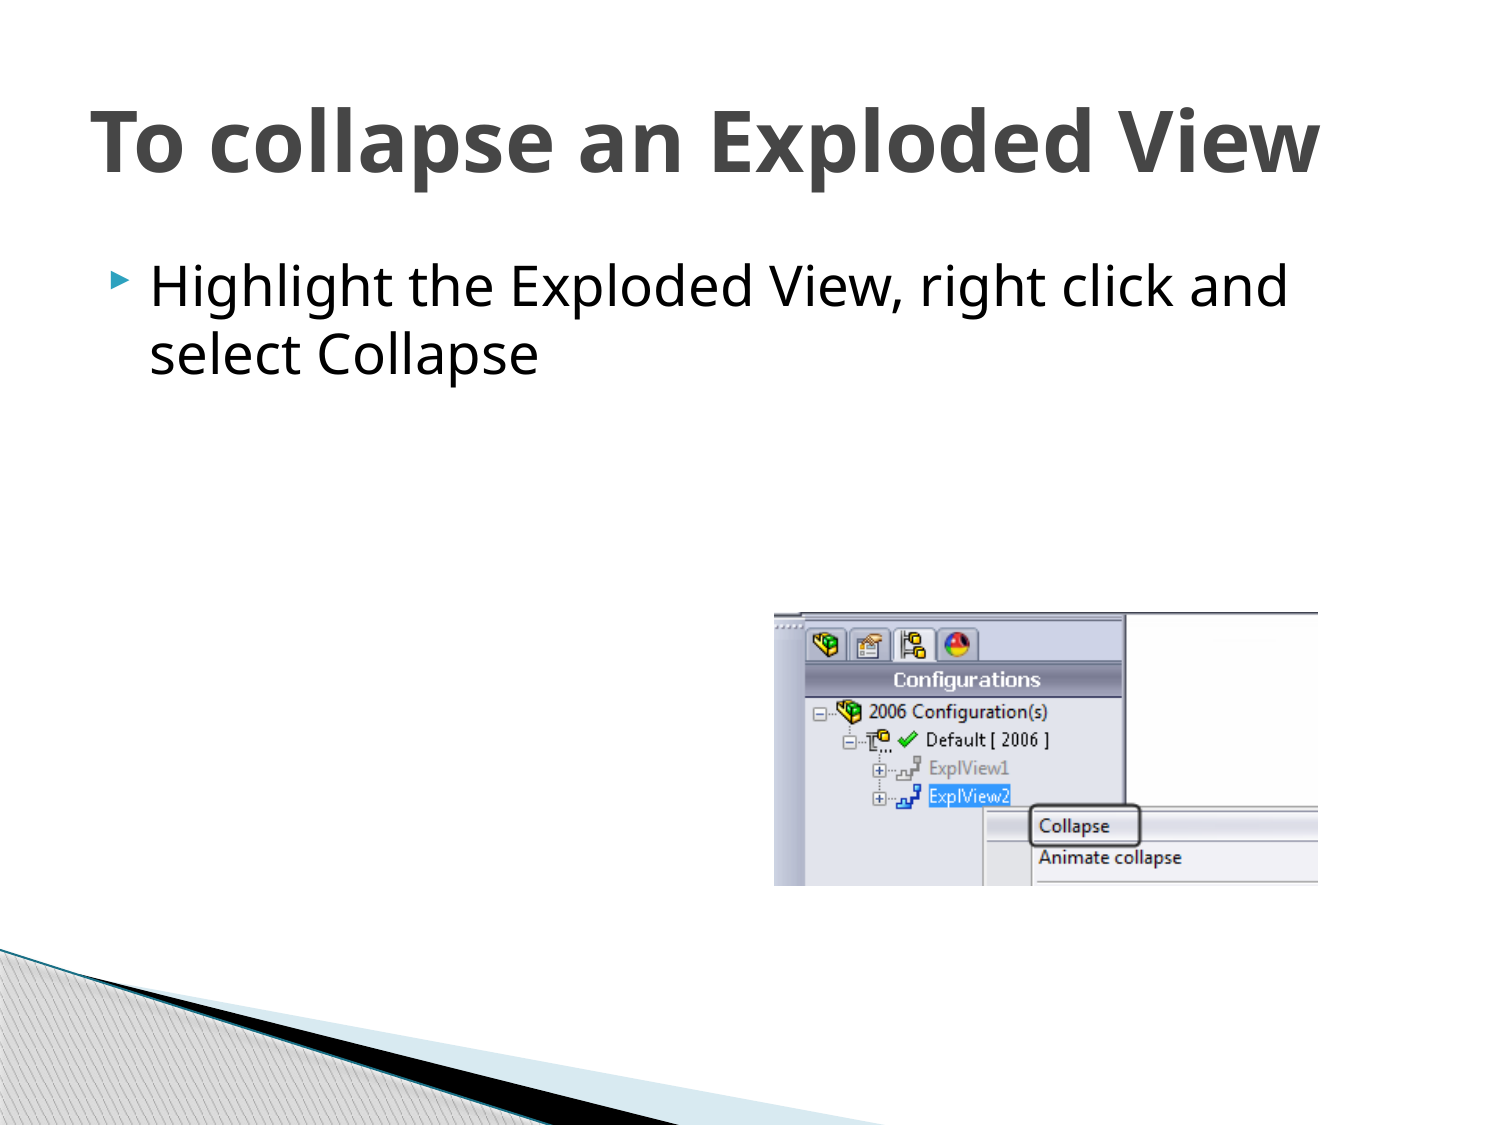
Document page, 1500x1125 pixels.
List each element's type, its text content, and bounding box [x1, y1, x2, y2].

title To collapse an Exploded View [75, 45, 1425, 233]
list Highlight the Exploded View, right click and select Collapse [75, 243, 1425, 986]
picture [774, 612, 1318, 887]
